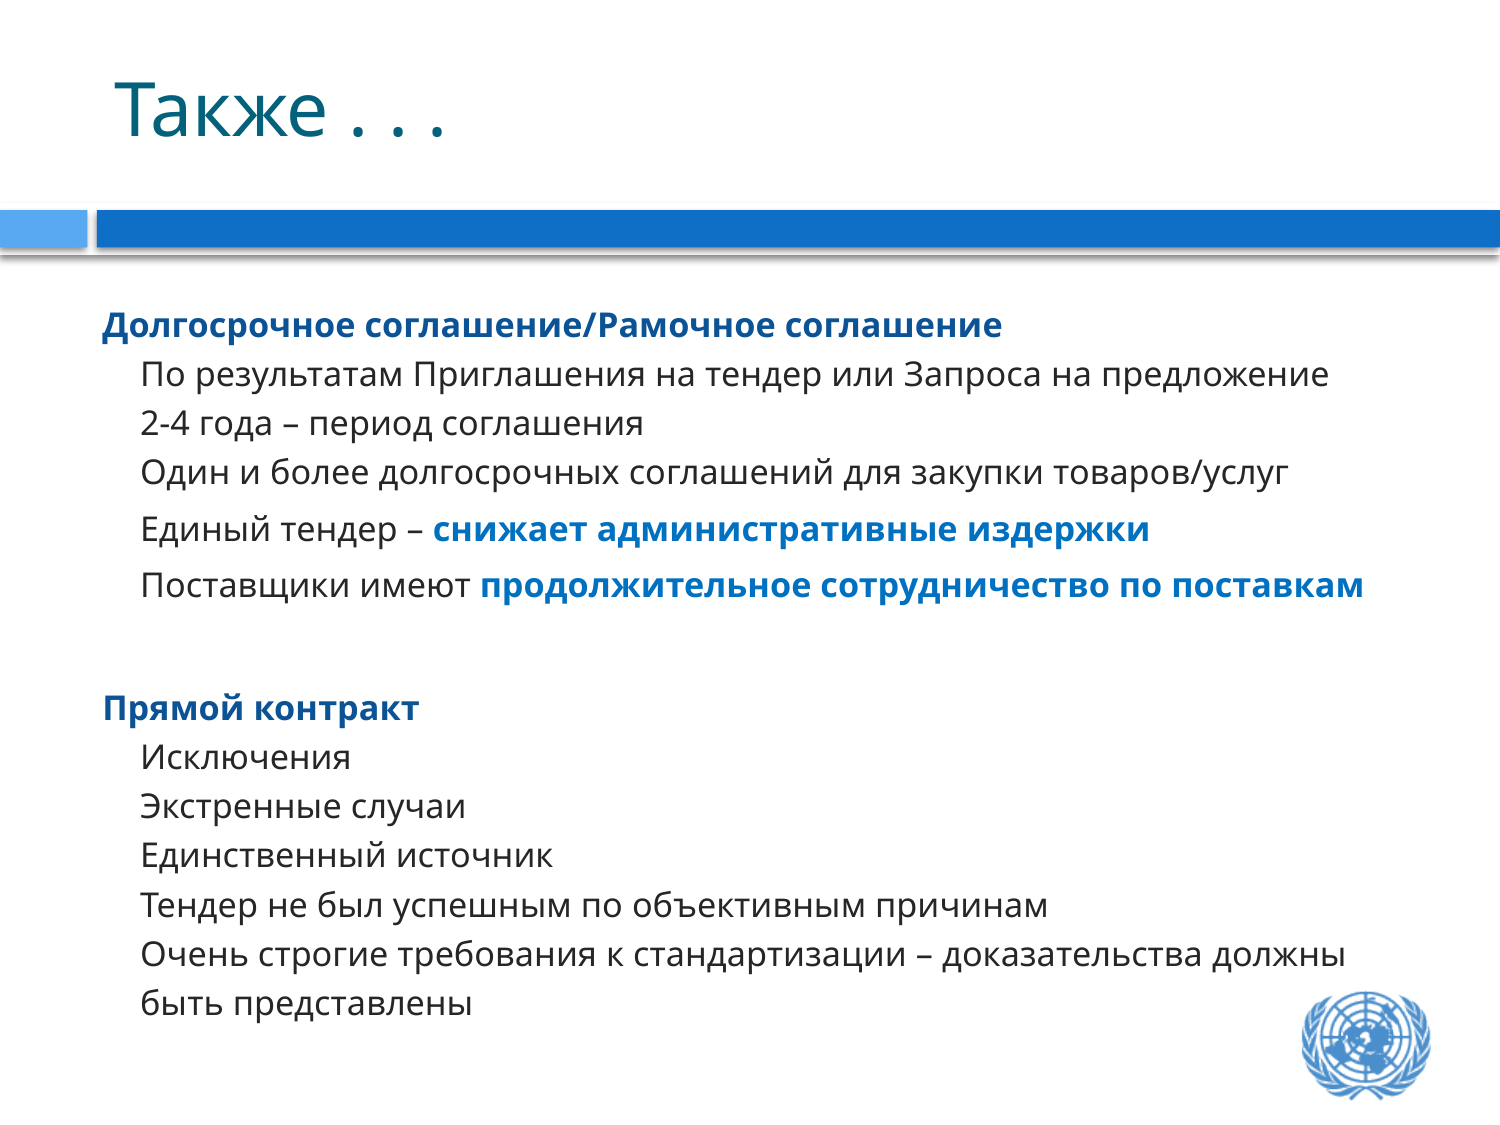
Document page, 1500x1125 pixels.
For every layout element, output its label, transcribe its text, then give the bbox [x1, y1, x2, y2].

title Также . . . [99, 24, 1438, 188]
list Долгосрочное соглашение/Рамочное соглашение По результатам Приглашения на тендер или Запроса на предложение 2-4 года – период соглашения Один и более долгосрочных соглашений для закупки товаров/услуг Единый тендер – снижает административные издержки Поставщики имеют продолжительное сотрудничество по поставкам Прямой контракт Исключения Экстренные случаи Единственный источник Тендер не был успешным по объективным причинам Очень строгие требования к стандартизации – доказательства должны быть представлены [87, 287, 1438, 1050]
picture [1299, 1050, 1433, 1104]
